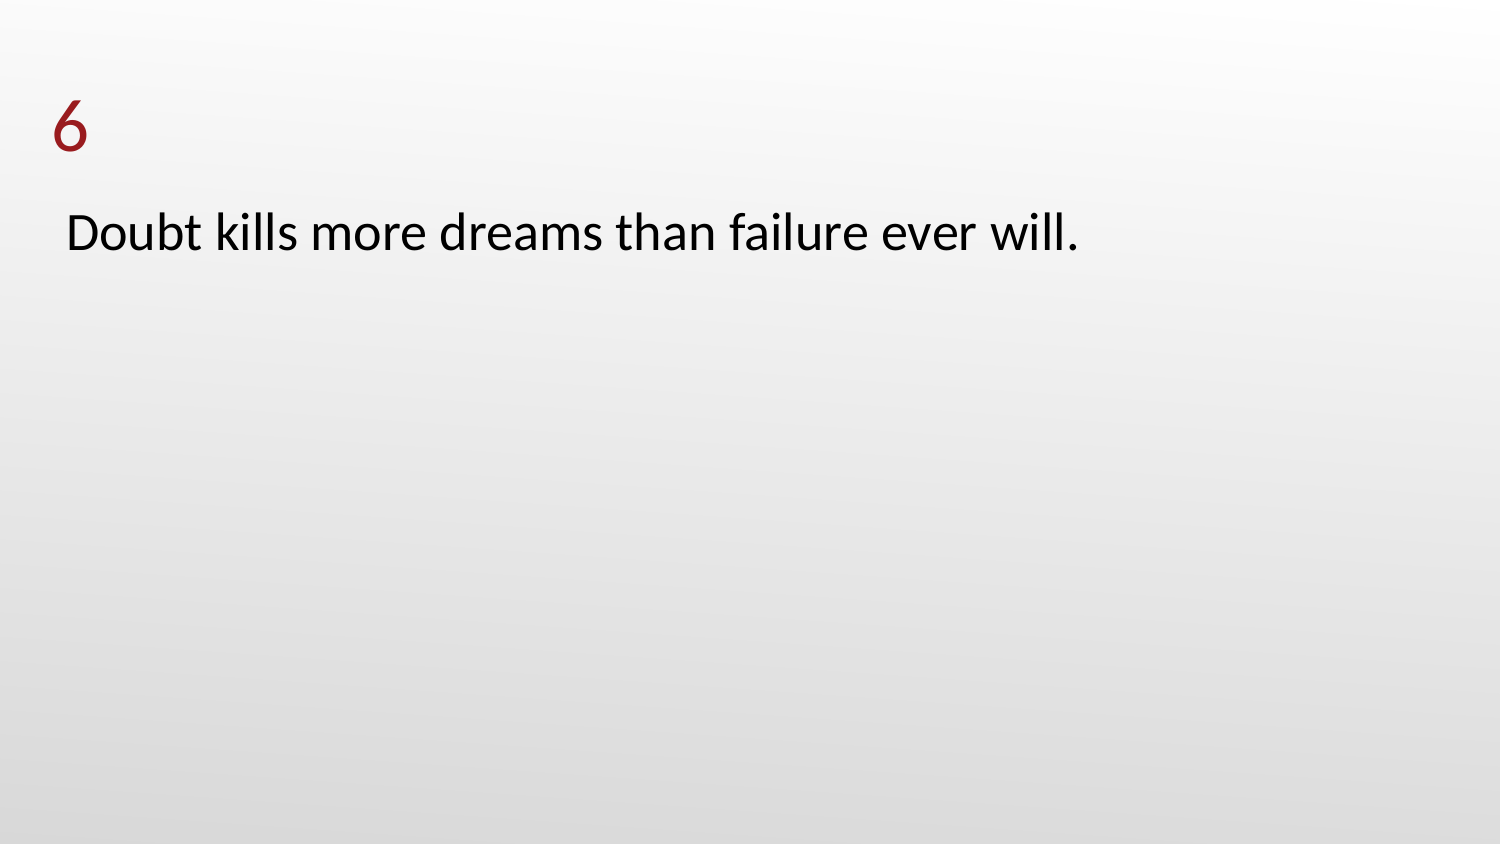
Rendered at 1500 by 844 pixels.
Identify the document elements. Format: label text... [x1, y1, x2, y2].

title 6 [51, 72, 1449, 167]
list Doubt kills more dreams than failure ever will. [51, 189, 1449, 750]
